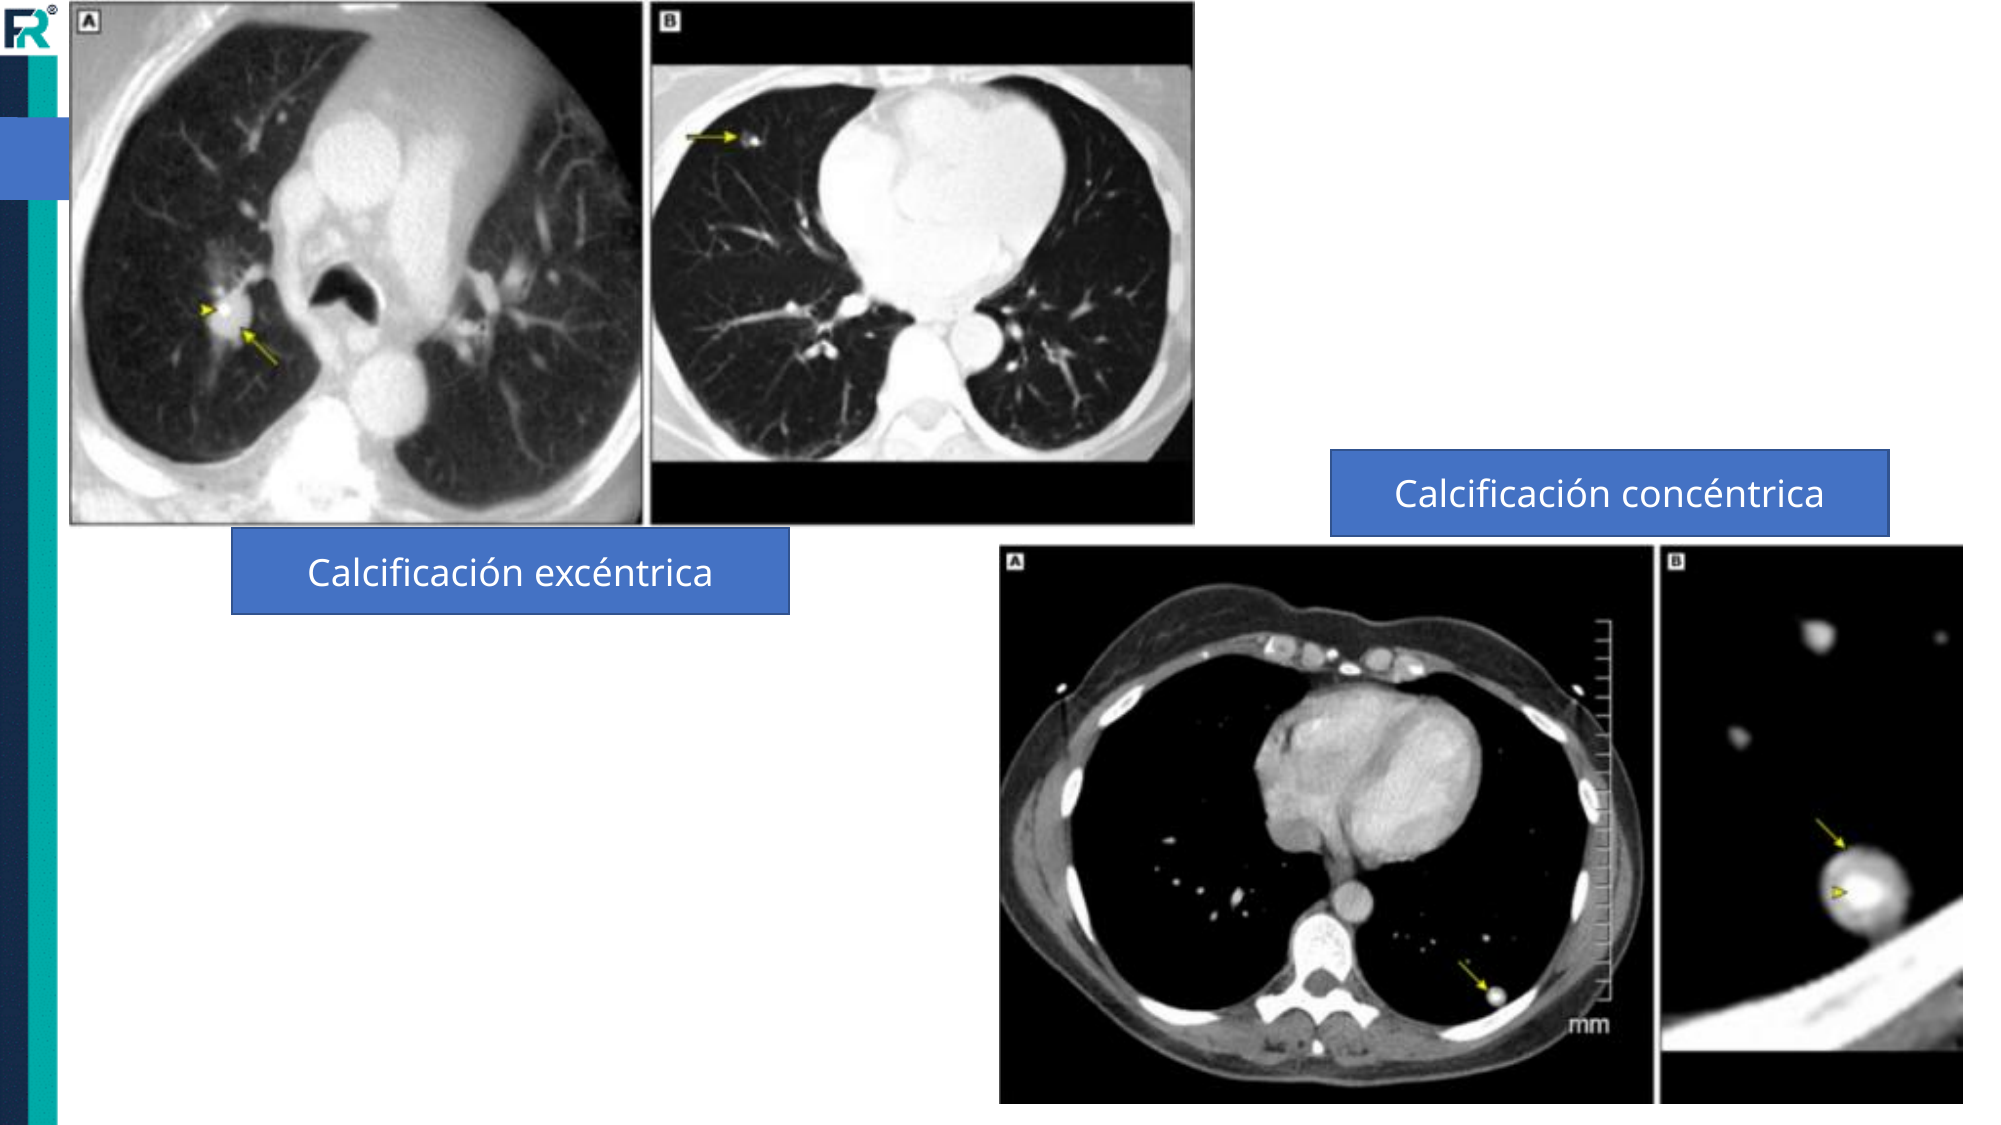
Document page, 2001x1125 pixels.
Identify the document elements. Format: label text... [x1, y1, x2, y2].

text_box Calcificación excéntrica [231, 537, 790, 615]
text_box Calcificación concéntrica [1331, 449, 1889, 536]
picture [0, 0, 2001, 1125]
